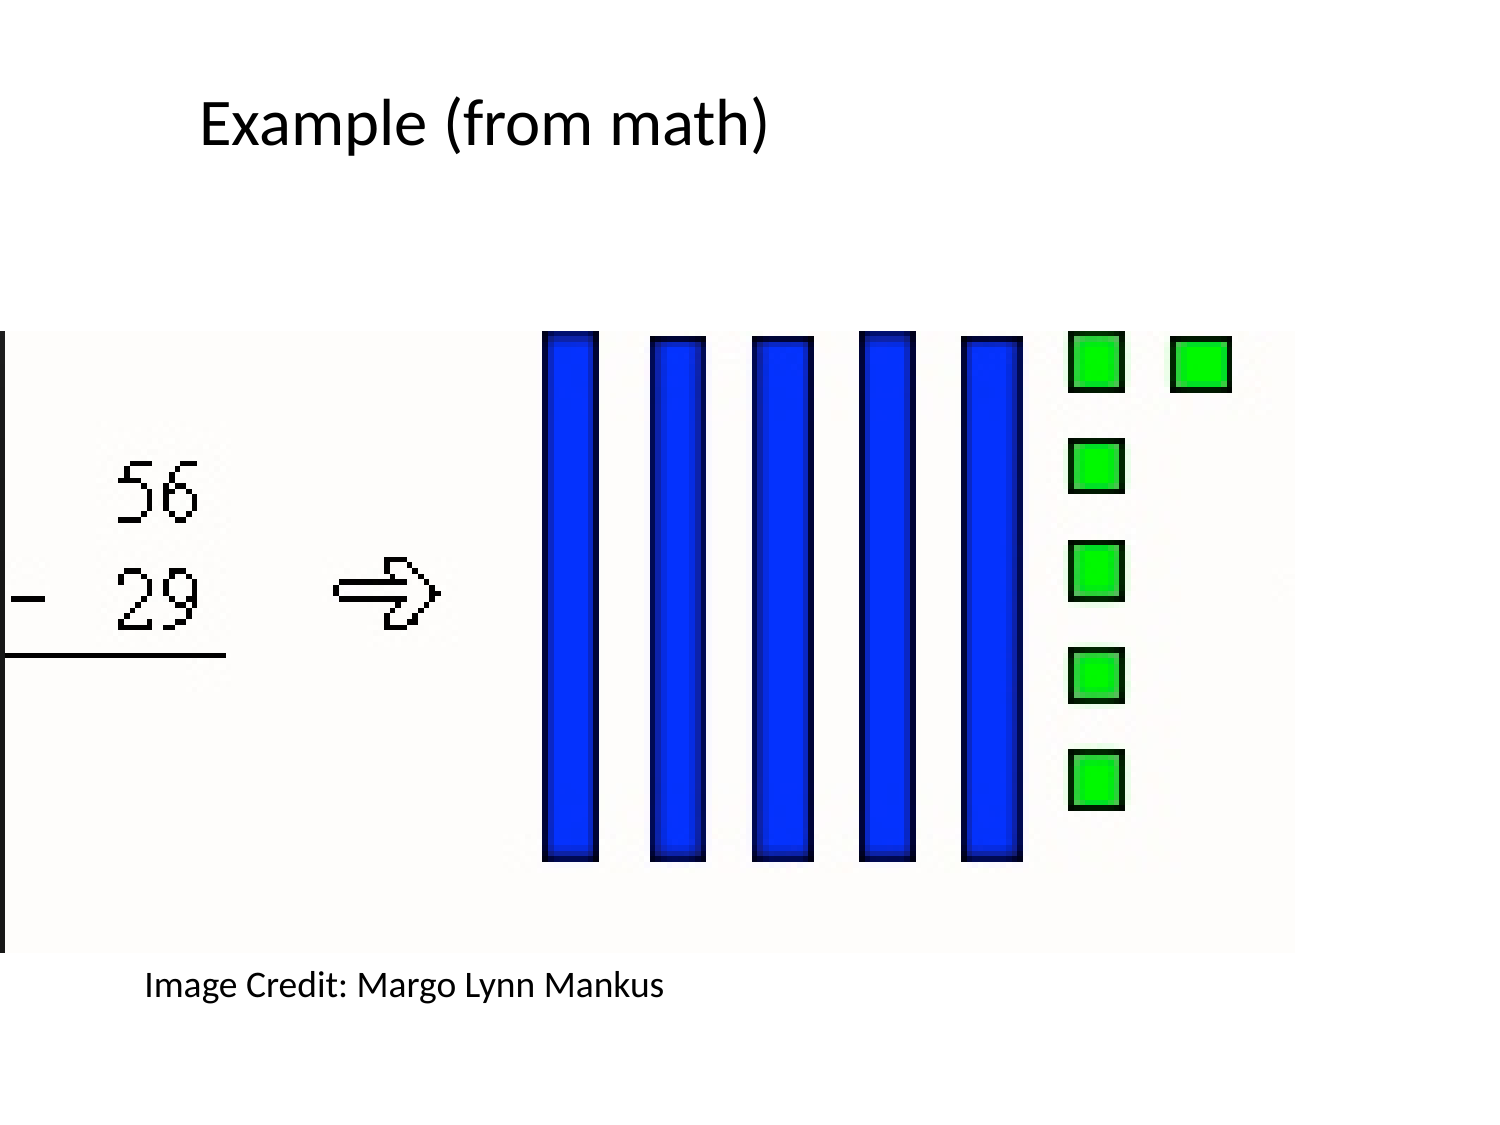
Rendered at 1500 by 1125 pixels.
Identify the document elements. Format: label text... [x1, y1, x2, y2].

text_box Image Credit: Margo Lynn Mankus [129, 961, 1148, 1013]
picture [0, 330, 1295, 954]
text_box Example (from math) [184, 71, 1254, 167]
